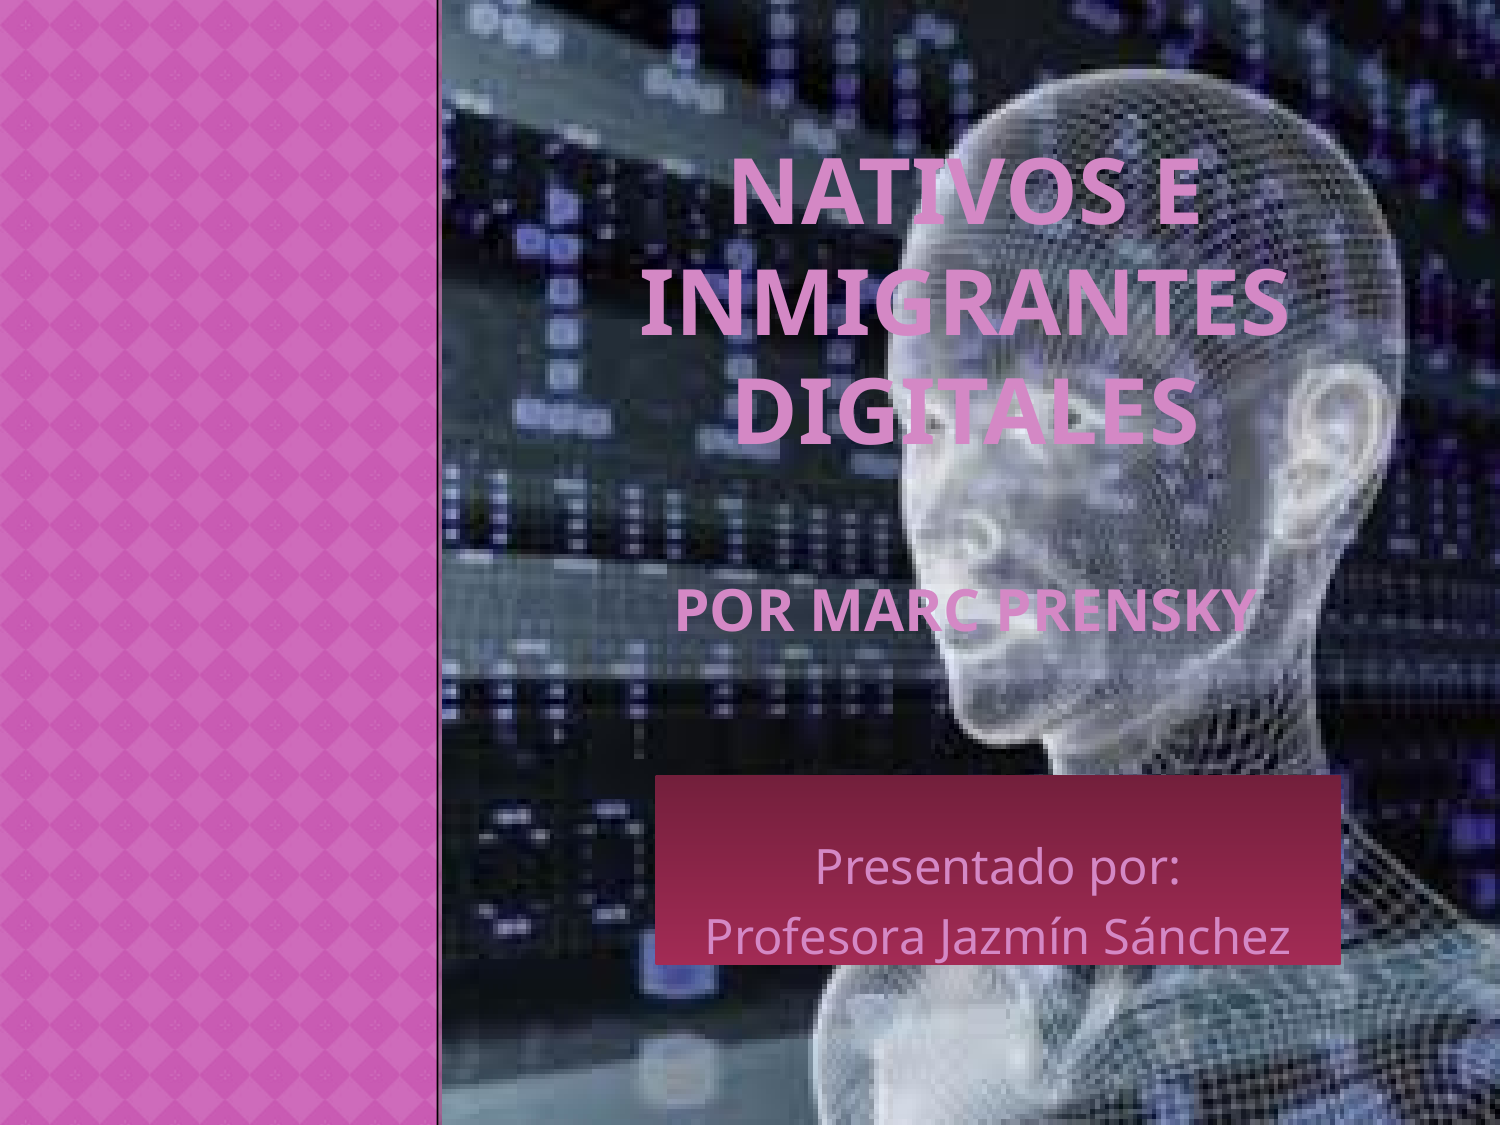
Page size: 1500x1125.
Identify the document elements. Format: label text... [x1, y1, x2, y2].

picture [442, 0, 1500, 1125]
title Nativos e Inmigrantes Digitales Por Marc Prensky [431, 172, 436, 644]
